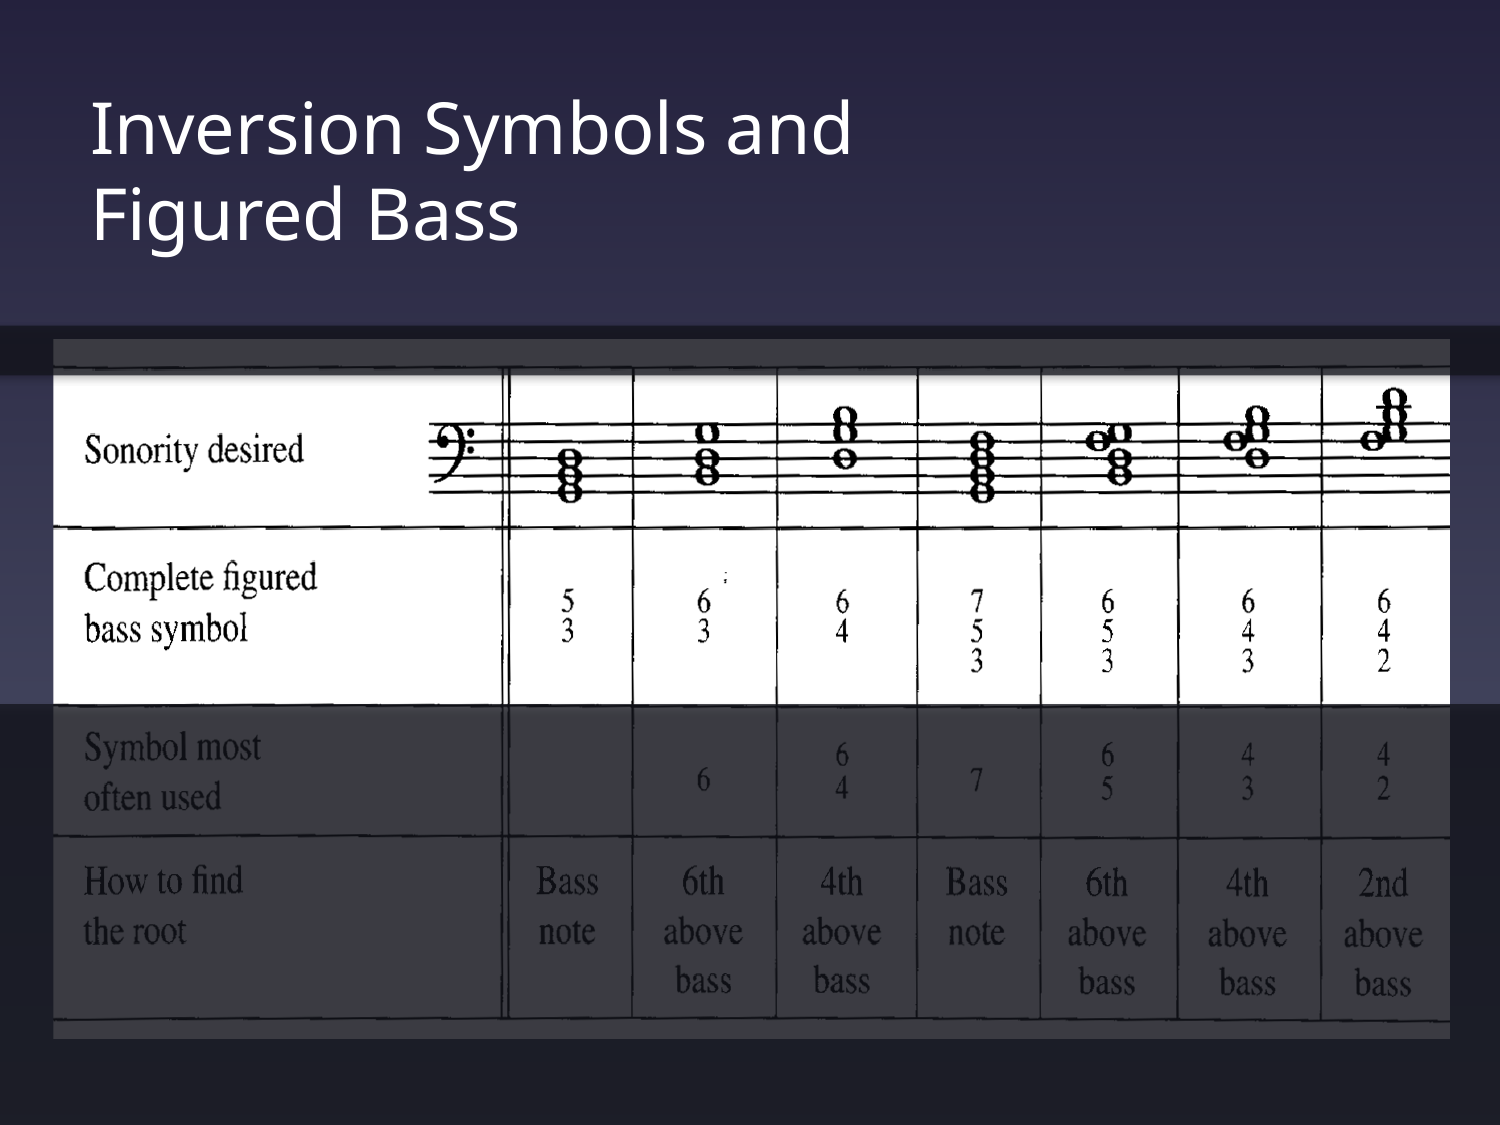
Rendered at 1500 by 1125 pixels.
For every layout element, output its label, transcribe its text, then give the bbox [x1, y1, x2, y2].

title Inversion Symbols and Figured Bass [75, 75, 1425, 263]
text_box [0, 325, 1500, 376]
text_box [0, 703, 1500, 1125]
picture [53, 339, 1451, 1040]
